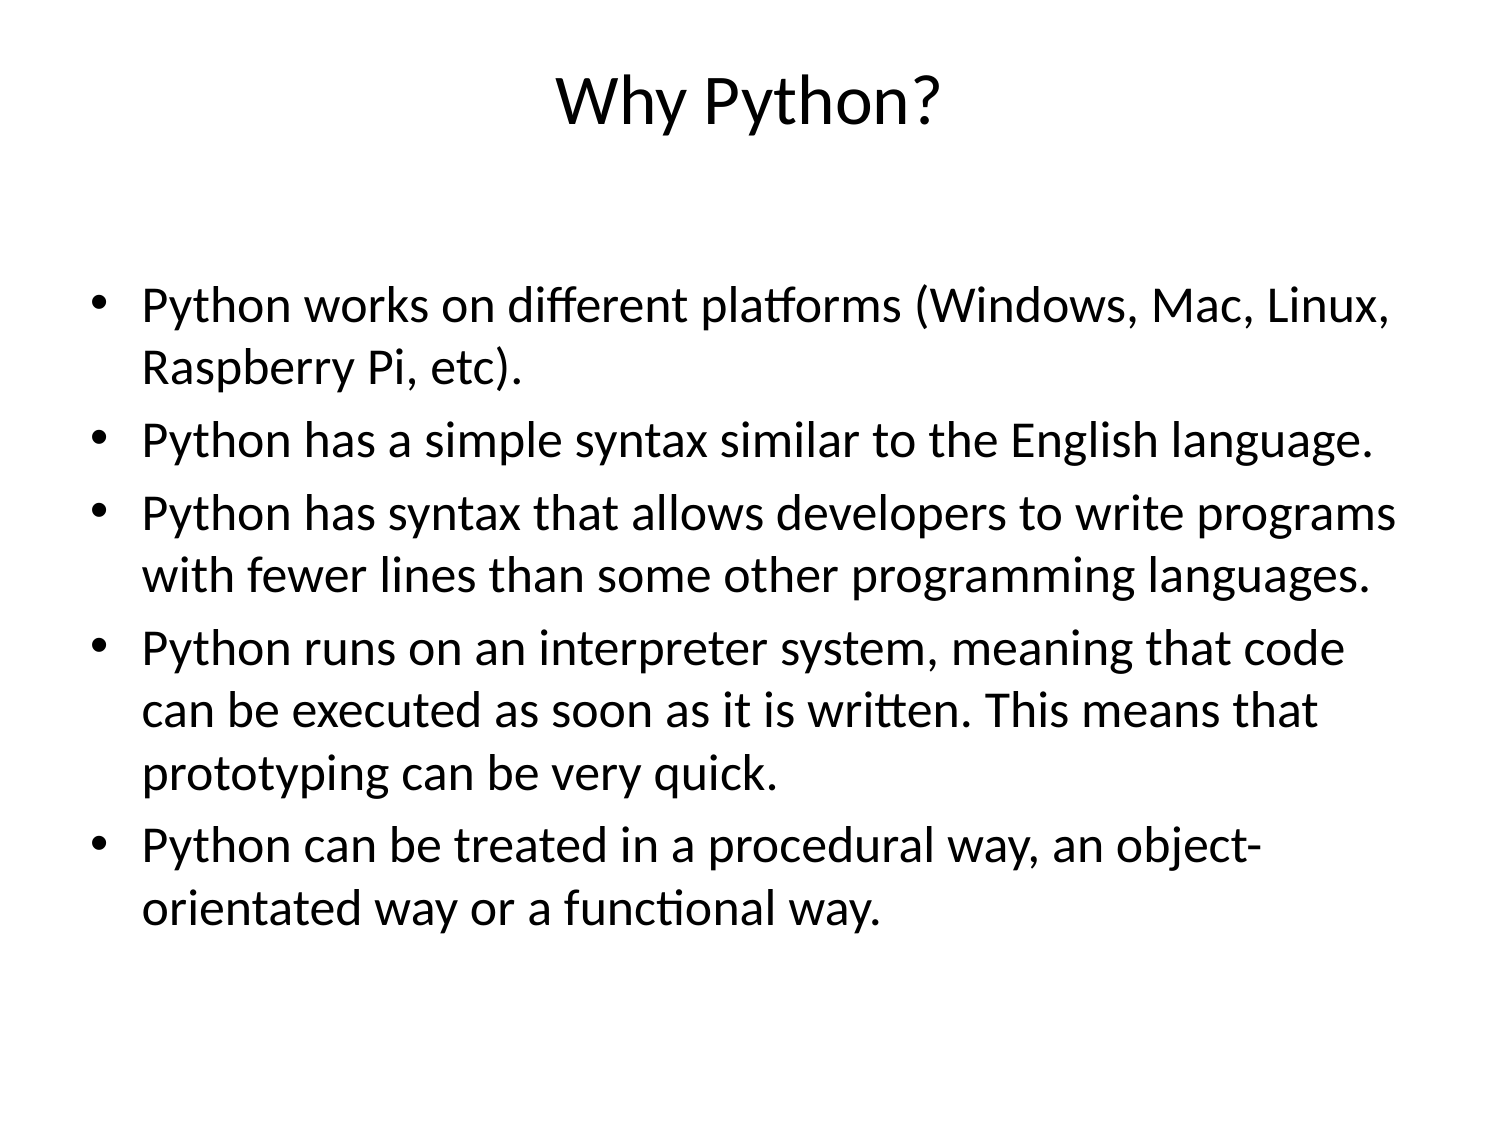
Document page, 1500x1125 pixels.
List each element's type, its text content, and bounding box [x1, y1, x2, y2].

title Why Python? [75, 45, 1425, 233]
list Python works on different platforms (Windows, Mac, Linux, Raspberry Pi, etc). Python has a simple syntax similar to the English language. Python has syntax that allows developers to write programs with fewer lines than some other programming languages. Python runs on an interpreter system, meaning that code can be executed as soon as it is written. This means that prototyping can be very quick. Python can be treated in a procedural way, an object-orientated way or a functional way. [75, 262, 1425, 1005]
